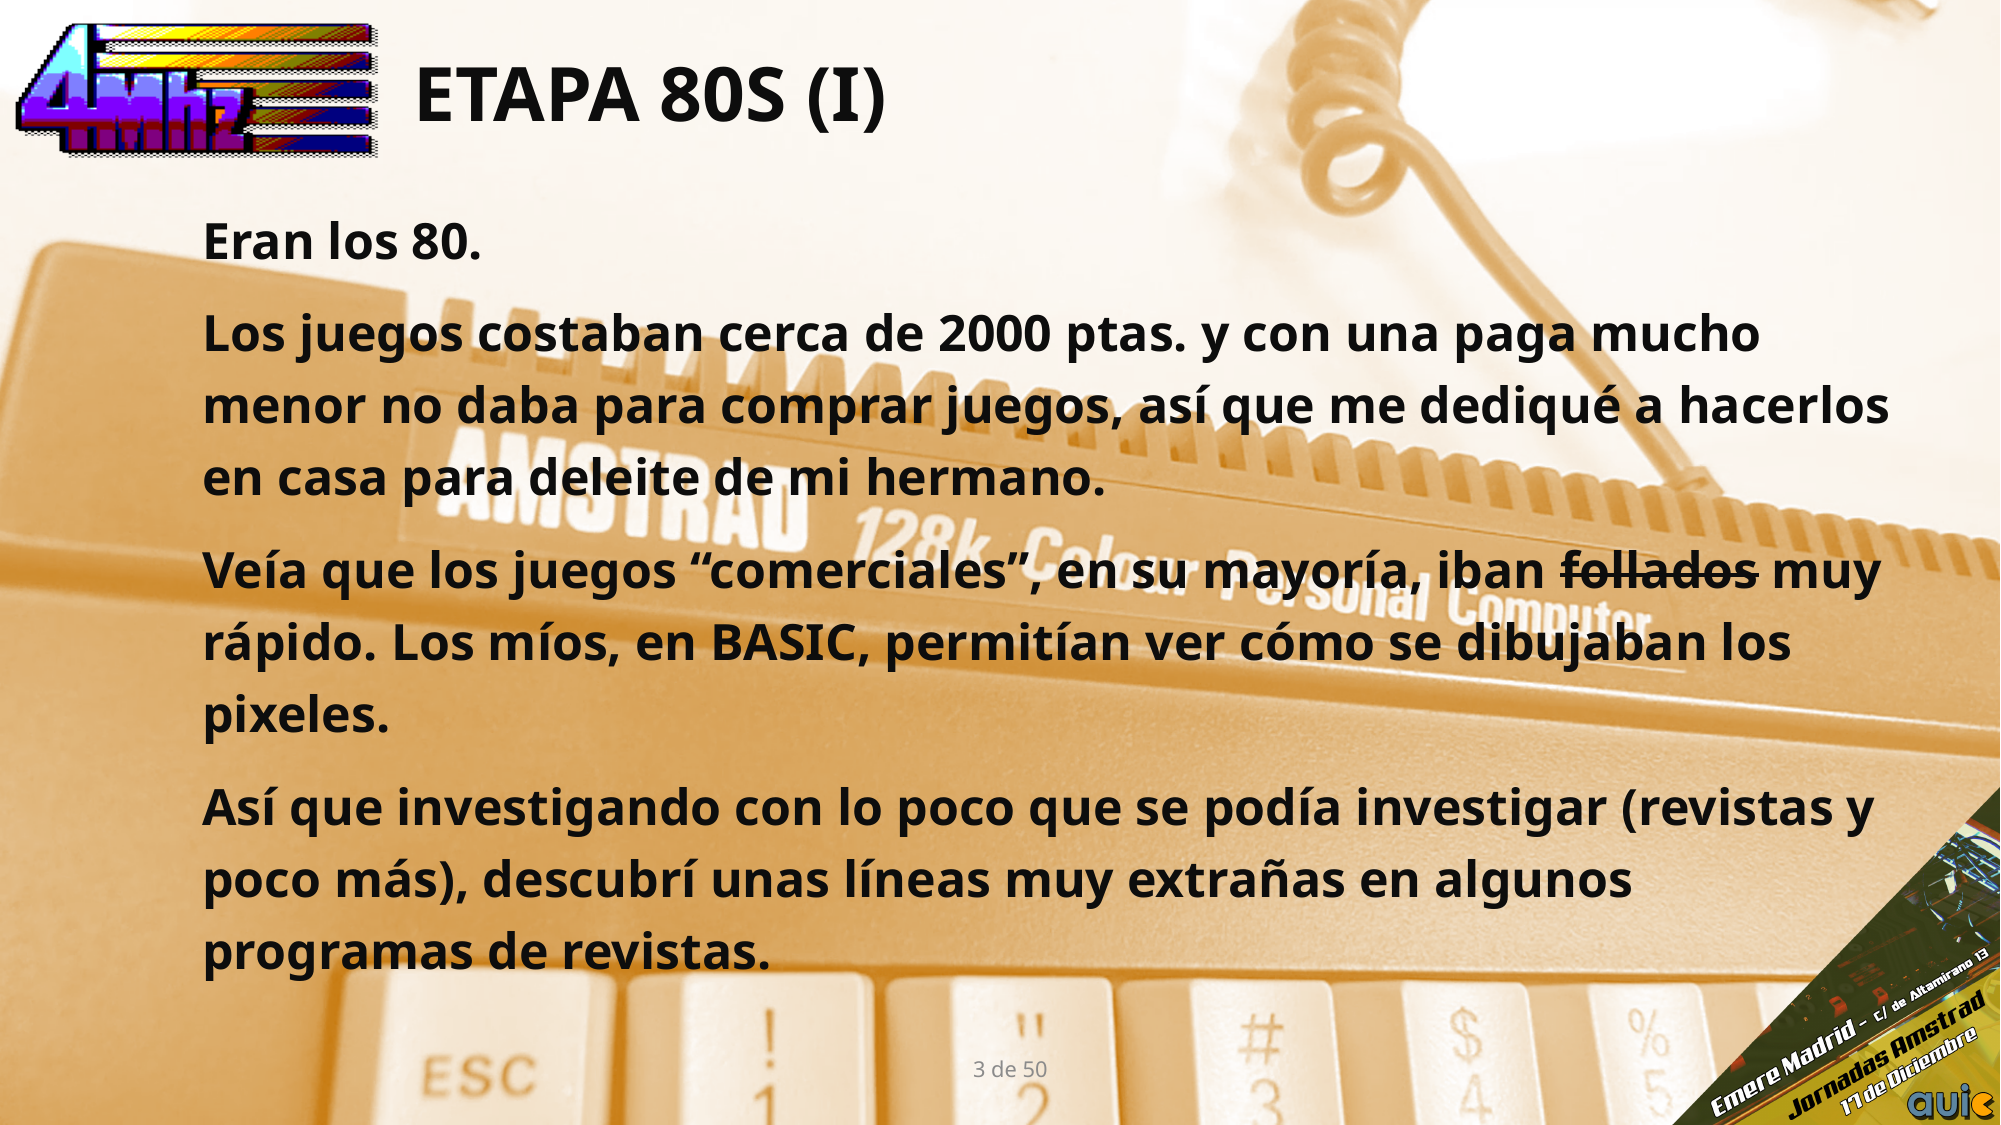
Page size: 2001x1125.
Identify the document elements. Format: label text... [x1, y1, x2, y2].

list Eran los 80. Los juegos costaban cerca de 2000 ptas. y con una paga mucho menor no daba para comprar juegos, así que me dediqué a hacerlos en casa para deleite de mi hermano. Veía que los juegos “comerciales”, en su mayoría, iban follados muy rápido. Los míos, en BASIC, permitían ver cómo se dibujaban los pixeles. Así que investigando con lo poco que se podía investigar (revistas y poco más), descubrí unas líneas muy extrañas en algunos programas de revistas. [187, 189, 1919, 1043]
picture [1672, 768, 2000, 1125]
title ETAPA 80s (I) [398, 26, 1963, 169]
picture [0, 11, 394, 169]
